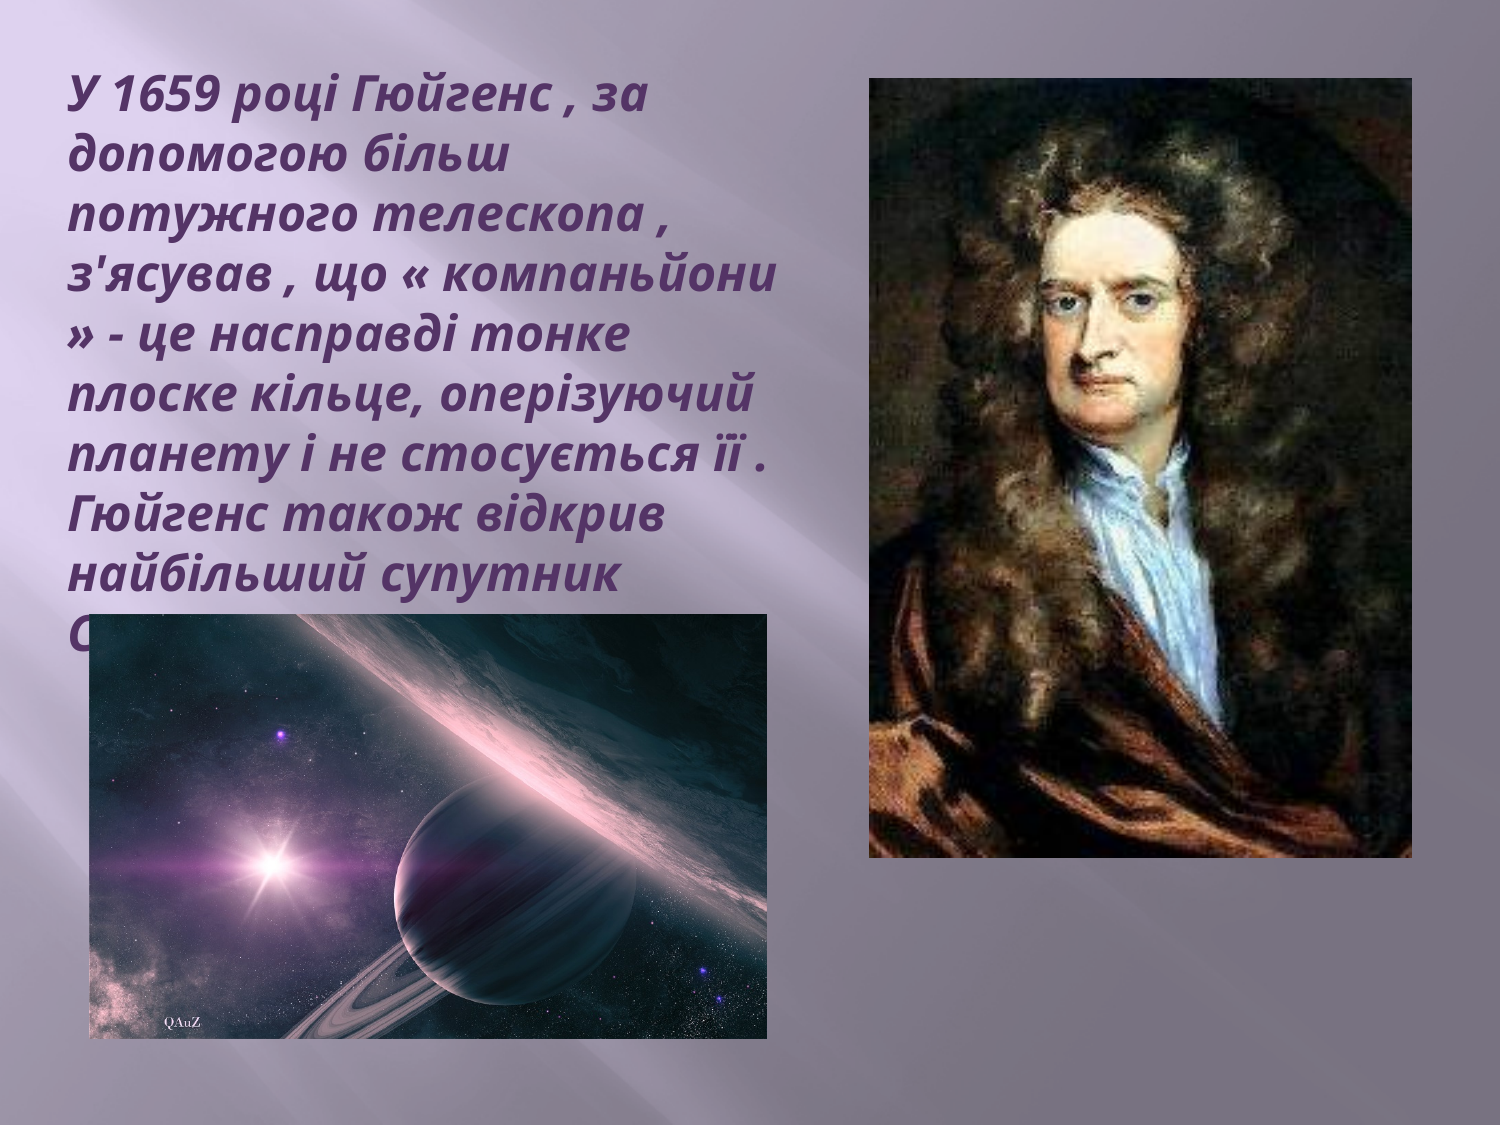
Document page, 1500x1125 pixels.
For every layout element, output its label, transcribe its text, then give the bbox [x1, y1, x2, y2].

picture [869, 77, 1412, 858]
text_box У 1659 році Гюйгенс , за допомогою більш потужного телескопа , з'ясував , що « компаньйони » - це насправді тонке плоске кільце, оперізуючий планету і не стосується її . Гюйгенс також відкрив найбільший супутник Сатурна - Титан . [53, 54, 803, 670]
picture [89, 614, 768, 1039]
